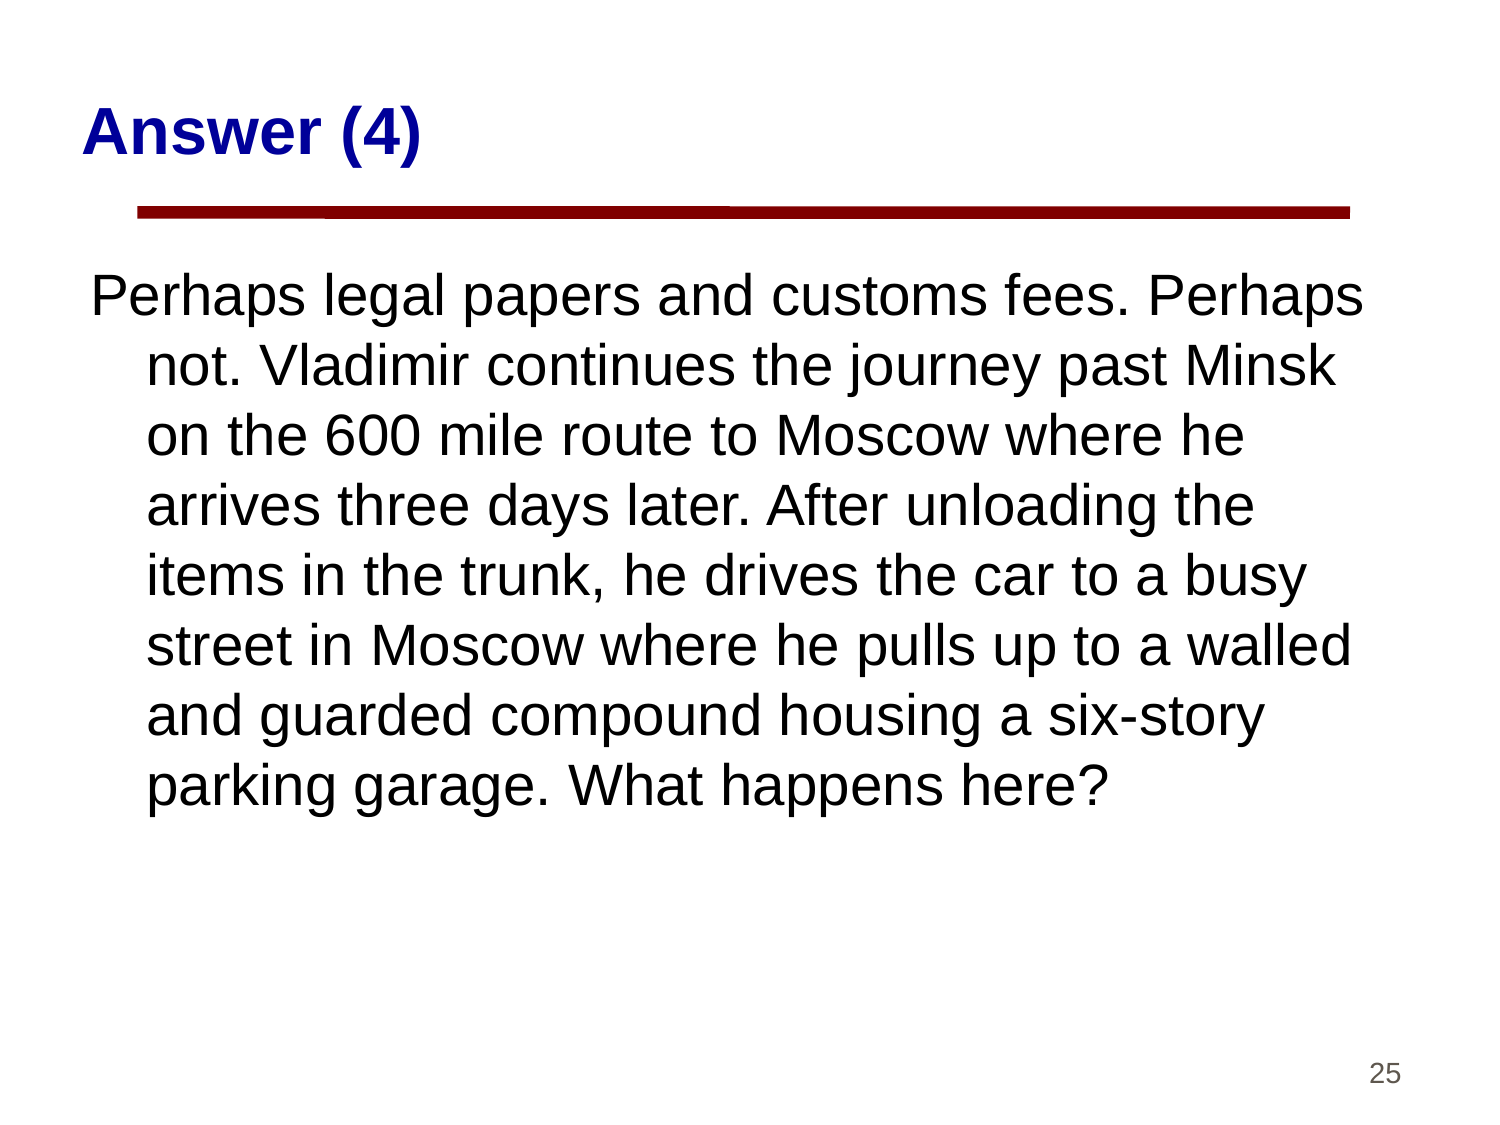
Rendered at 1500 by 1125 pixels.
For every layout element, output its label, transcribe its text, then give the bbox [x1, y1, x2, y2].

title Answer (4) [66, 50, 1413, 175]
list Perhaps legal papers and customs fees. Perhaps not. Vladimir continues the journey past Minsk on the 600 mile route to Moscow where he arrives three days later. After unloading the items in the trunk, he drives the car to a busy street in Moscow where he pulls up to a walled and guarded compound housing a six-story parking garage. What happens here? [75, 249, 1417, 1038]
slide_number 25 [1104, 1037, 1417, 1097]
